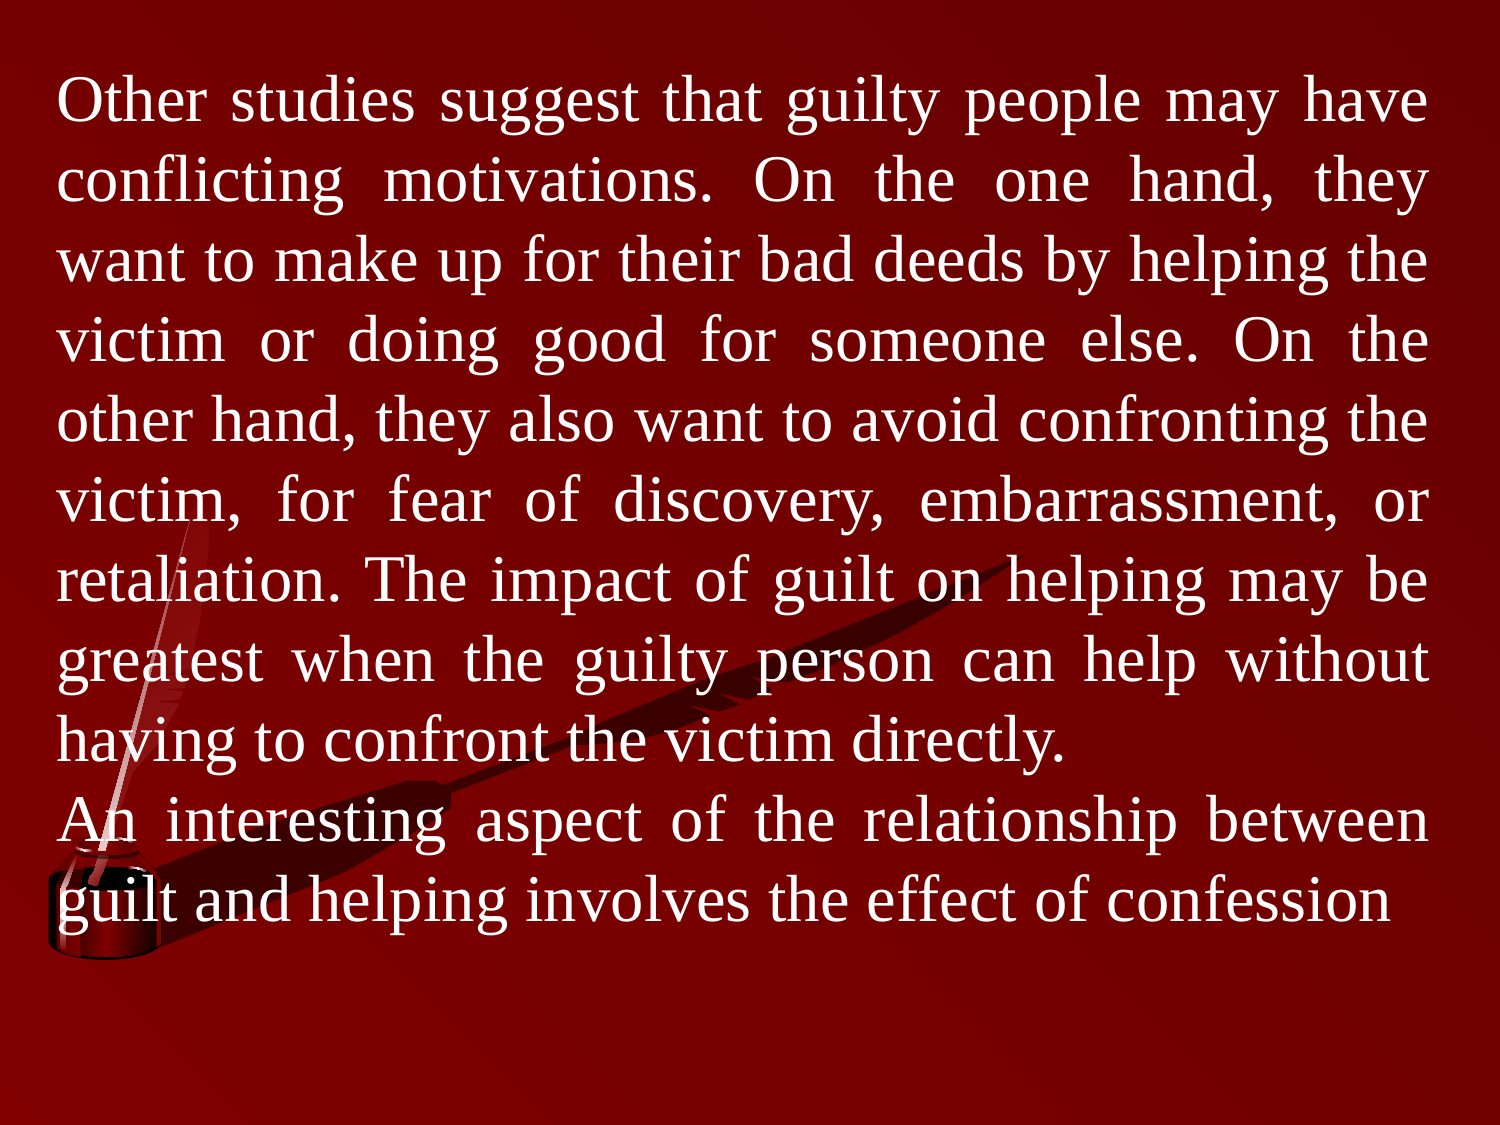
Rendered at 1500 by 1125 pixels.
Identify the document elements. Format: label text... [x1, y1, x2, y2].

text_box Other studies suggest that guilty people may have conflicting motivations. On the one hand, they want to make up for their bad deeds by helping the victim or doing good for someone else. On the other hand, they also want to avoid confronting the victim, for fear of discovery, embarrassment, or retaliation. The impact of guilt on helping may be greatest when the guilty person can help without having to confront the victim directly. An interesting aspect of the relationship between guilt and helping involves the effect of confession [41, 47, 1447, 942]
